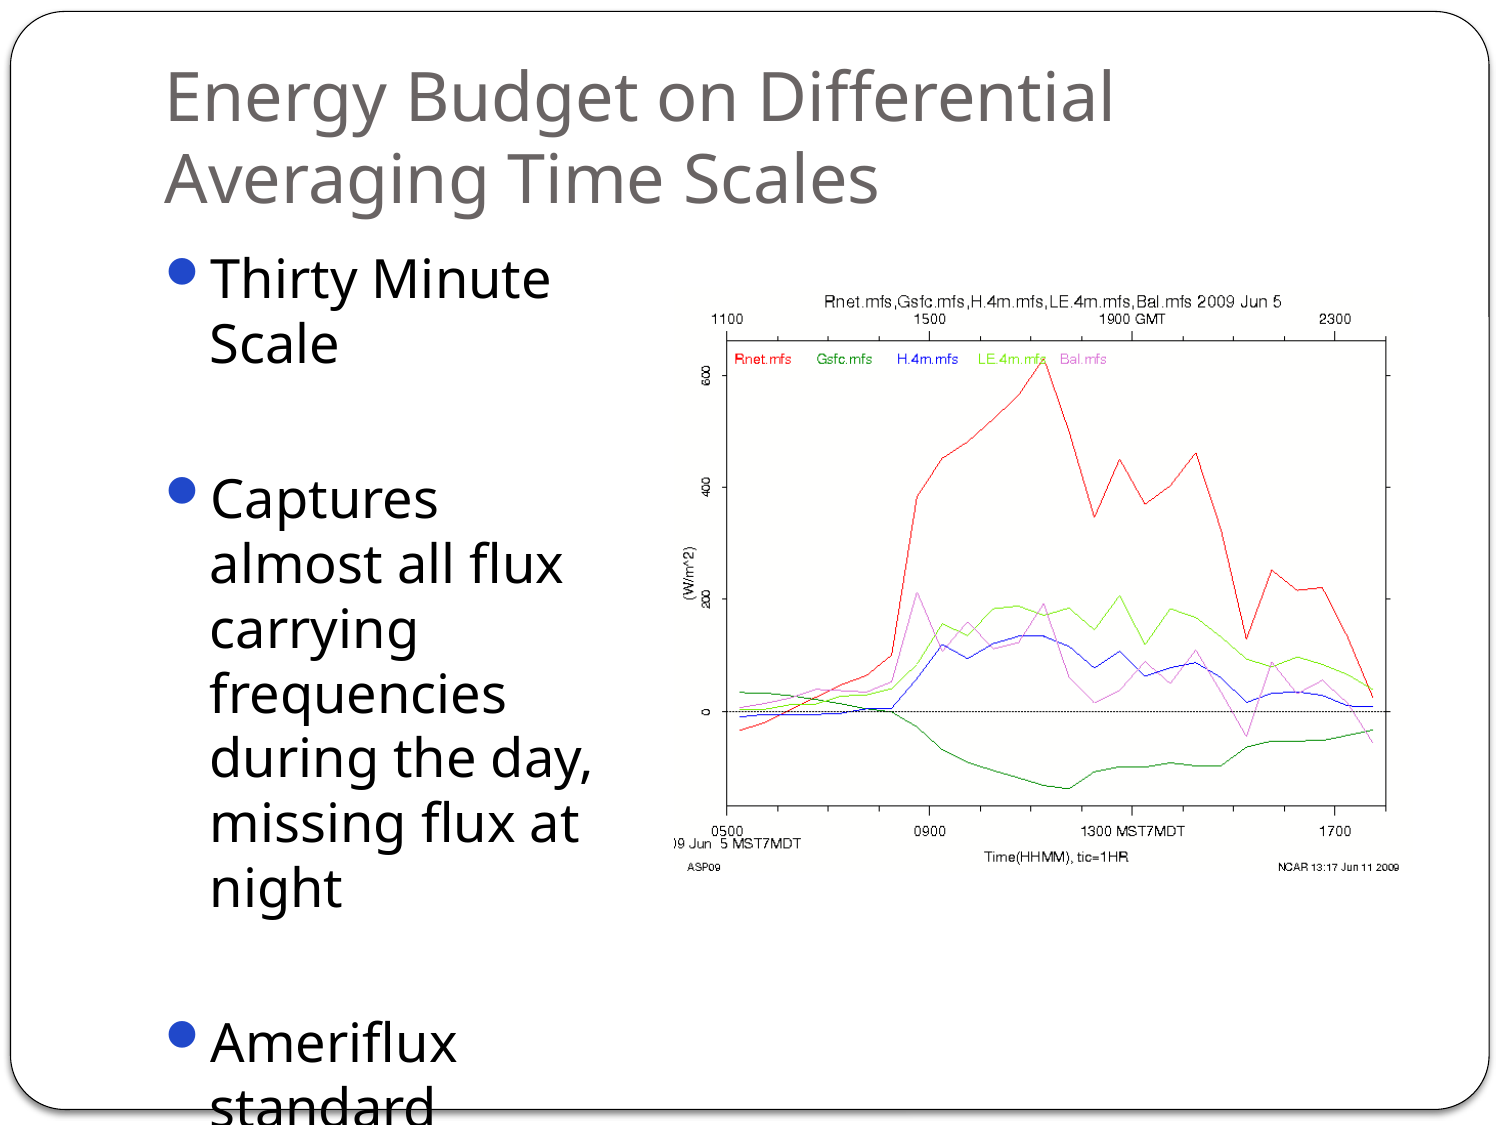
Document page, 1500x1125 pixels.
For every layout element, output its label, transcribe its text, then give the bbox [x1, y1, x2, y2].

title Energy Budget on Differential Averaging Time Scales [150, 45, 1425, 233]
picture [674, 287, 1413, 873]
list Thirty Minute Scale Captures almost all flux carrying frequencies during the day, missing flux at night Ameriflux standard [150, 237, 638, 988]
